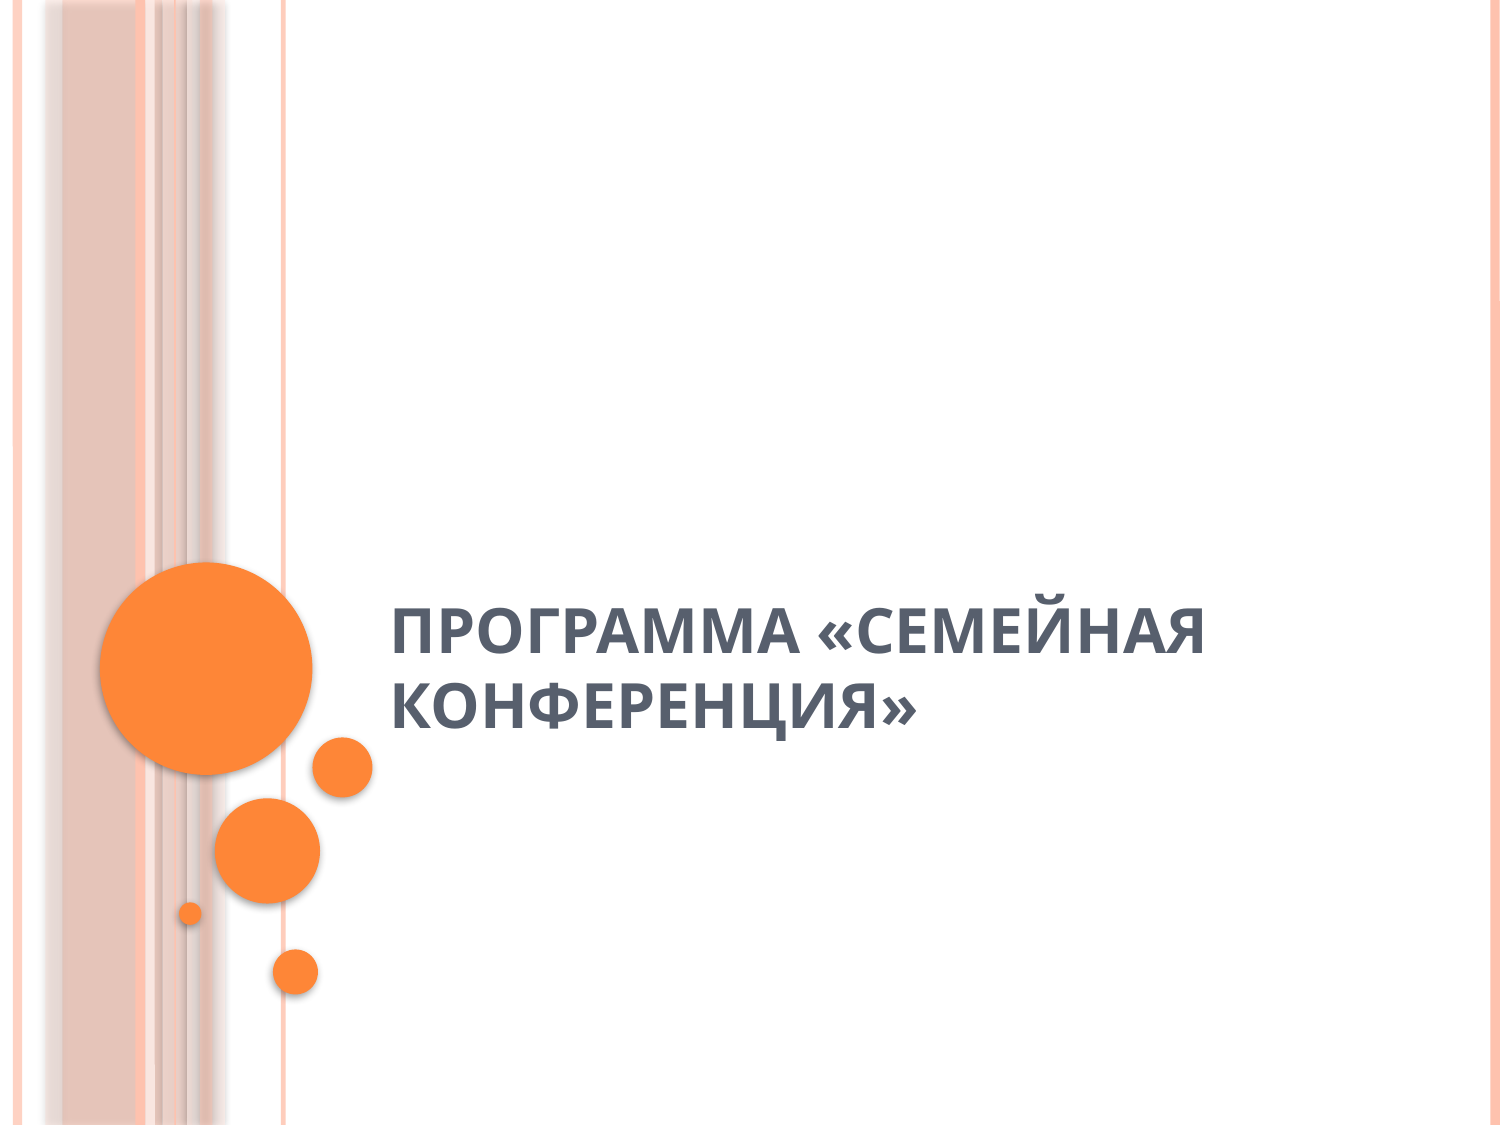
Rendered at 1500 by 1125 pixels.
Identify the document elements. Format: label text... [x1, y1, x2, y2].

title ПРОГРАММА «СЕМЕЙНАЯ КОНФЕРЕНЦИЯ» [375, 512, 1388, 824]
